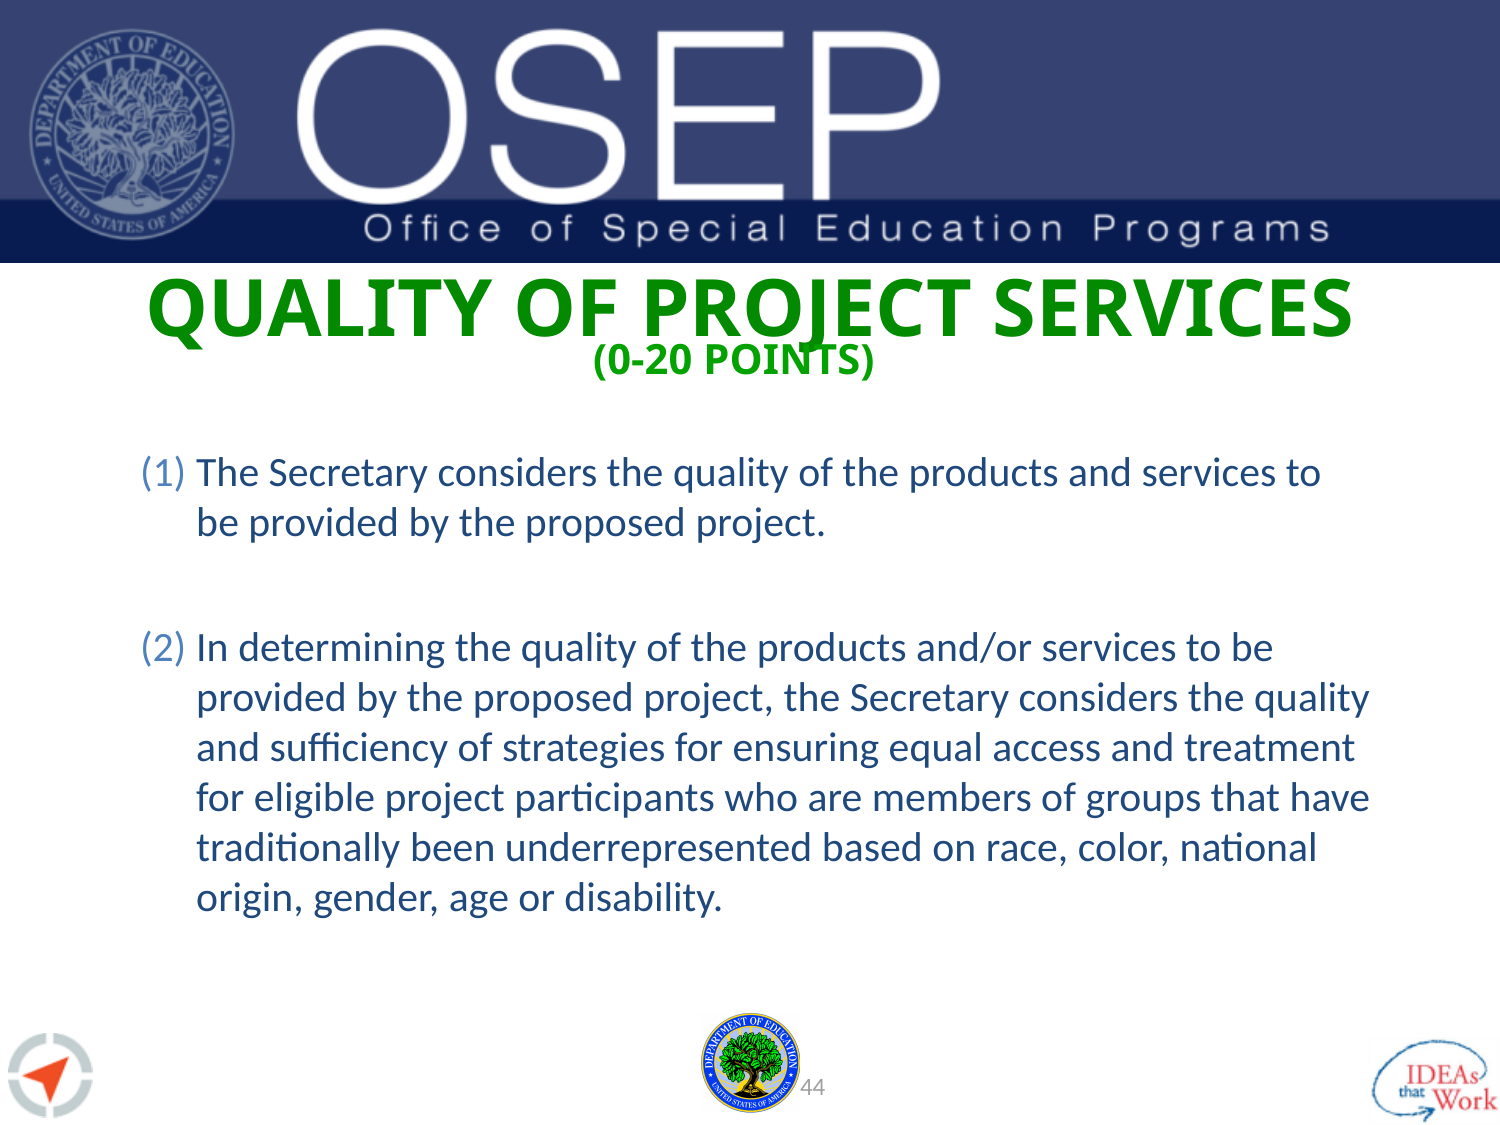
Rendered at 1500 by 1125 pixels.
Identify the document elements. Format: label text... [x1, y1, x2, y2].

picture [8, 1033, 93, 1118]
title Quality of Project Services [75, 249, 1425, 343]
picture [699, 1100, 800, 1113]
list The Secretary considers the quality of the products and services to be provided by the proposed project. In determining the quality of the products and/or services to be provided by the proposed project, the Secretary considers the quality and sufficiency of strategies for ensuring equal access and treatment for eligible project participants who are members of groups that have traditionally been underrepresented based on race, color, national origin, gender, age or disability. [125, 437, 1388, 1100]
list (0-20 points) [62, 324, 1413, 408]
picture [1369, 1037, 1500, 1125]
slide_number 43 [800, 1062, 838, 1100]
picture [0, 0, 1500, 263]
